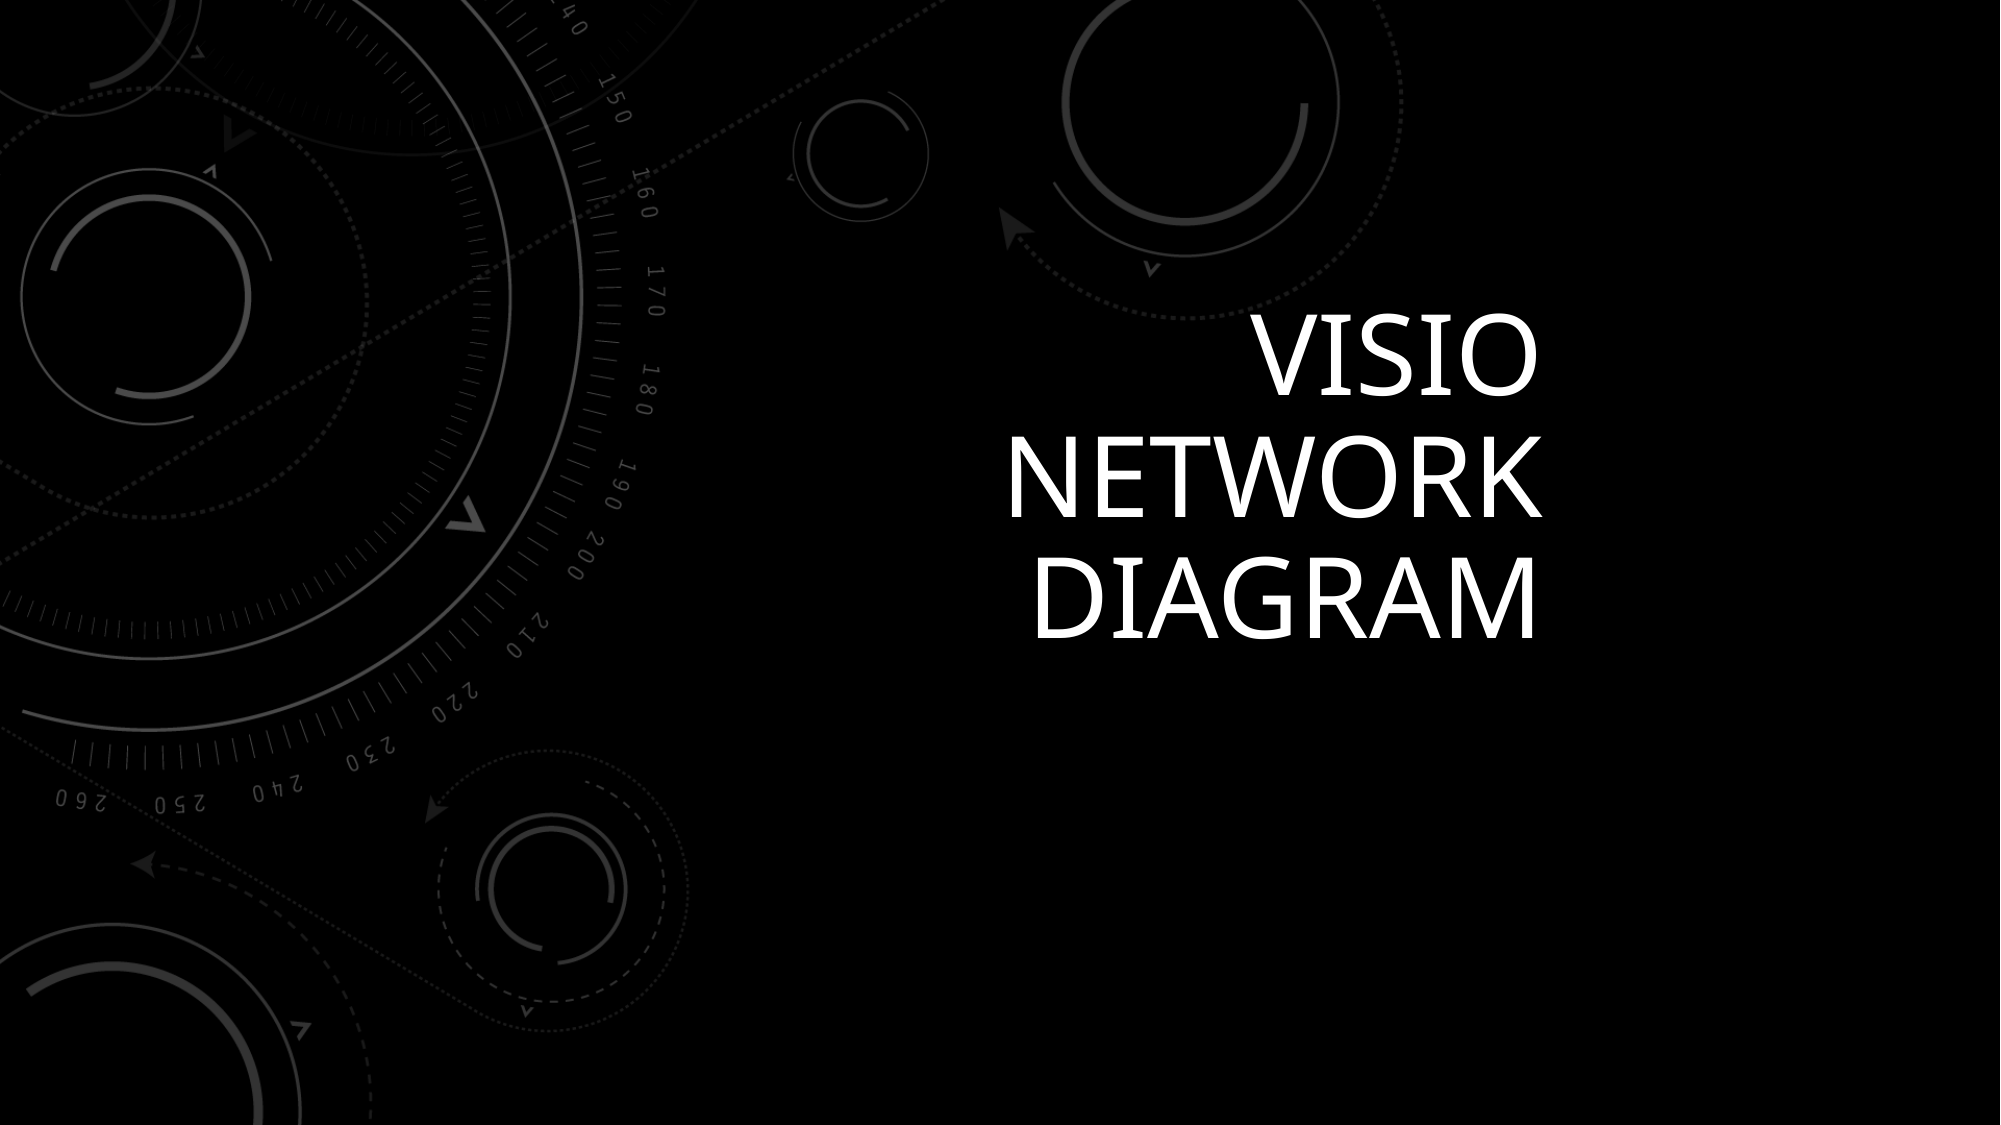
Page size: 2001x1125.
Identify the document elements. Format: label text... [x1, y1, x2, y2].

picture [0, 0, 2000, 1125]
title Visio Network Diagram [746, 134, 1559, 671]
